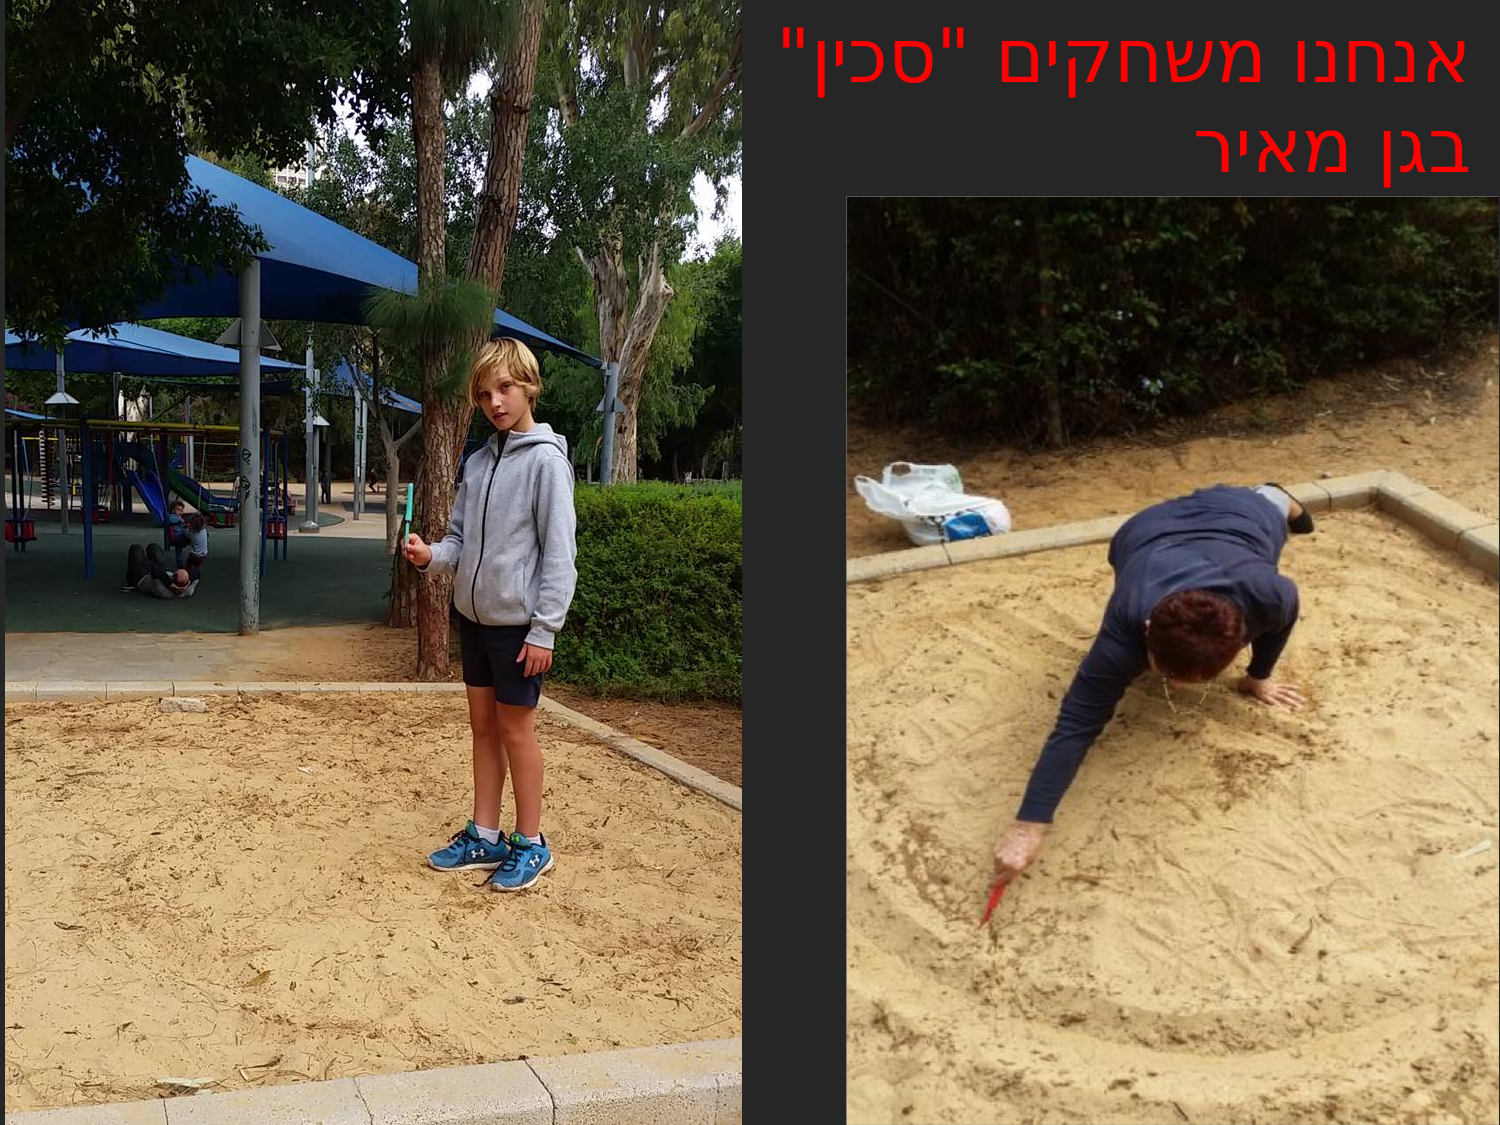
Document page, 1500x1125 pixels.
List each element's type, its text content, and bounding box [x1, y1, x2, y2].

picture [5, 0, 1500, 1125]
text_box אנחנו משחקים "סכין" בגן מאיר [749, 0, 1487, 195]
